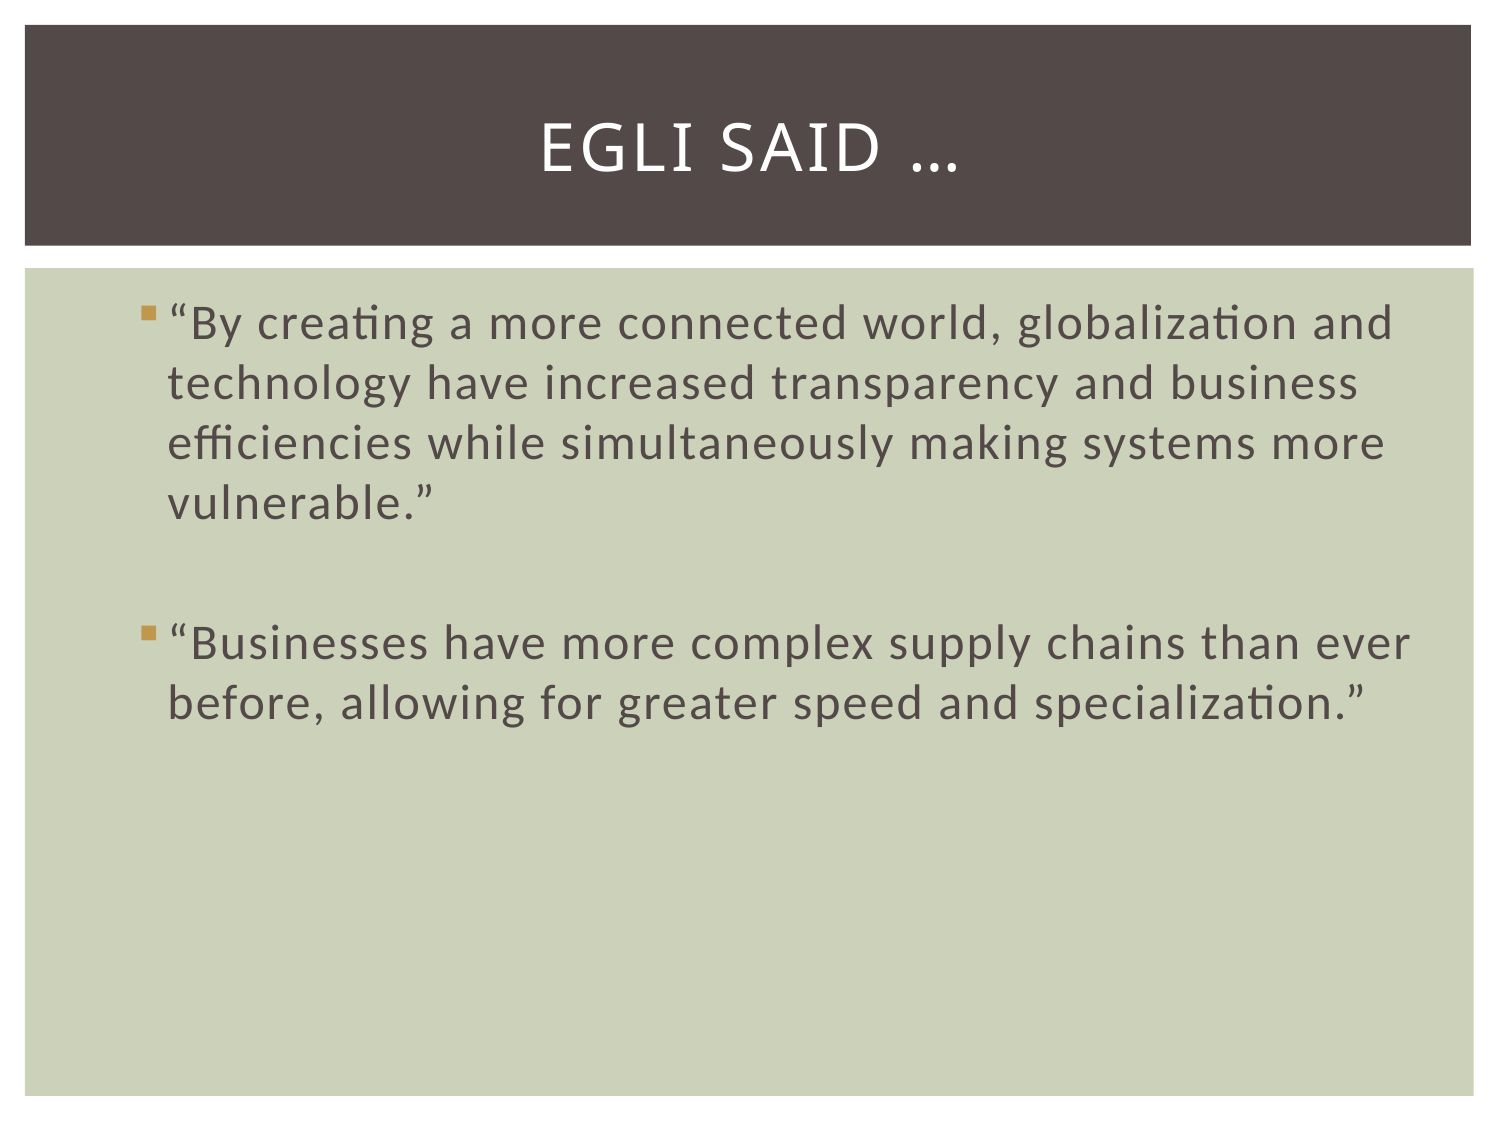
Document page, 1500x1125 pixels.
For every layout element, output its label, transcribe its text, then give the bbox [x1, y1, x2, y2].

list “By creating a more connected world, globalization and technology have increased transparency and business efficiencies while simultaneously making systems more vulnerable.” “Businesses have more complex supply chains than ever before, allowing for greater speed and specialization.” [62, 281, 1442, 1005]
title Egli Said … [62, 58, 1438, 232]
